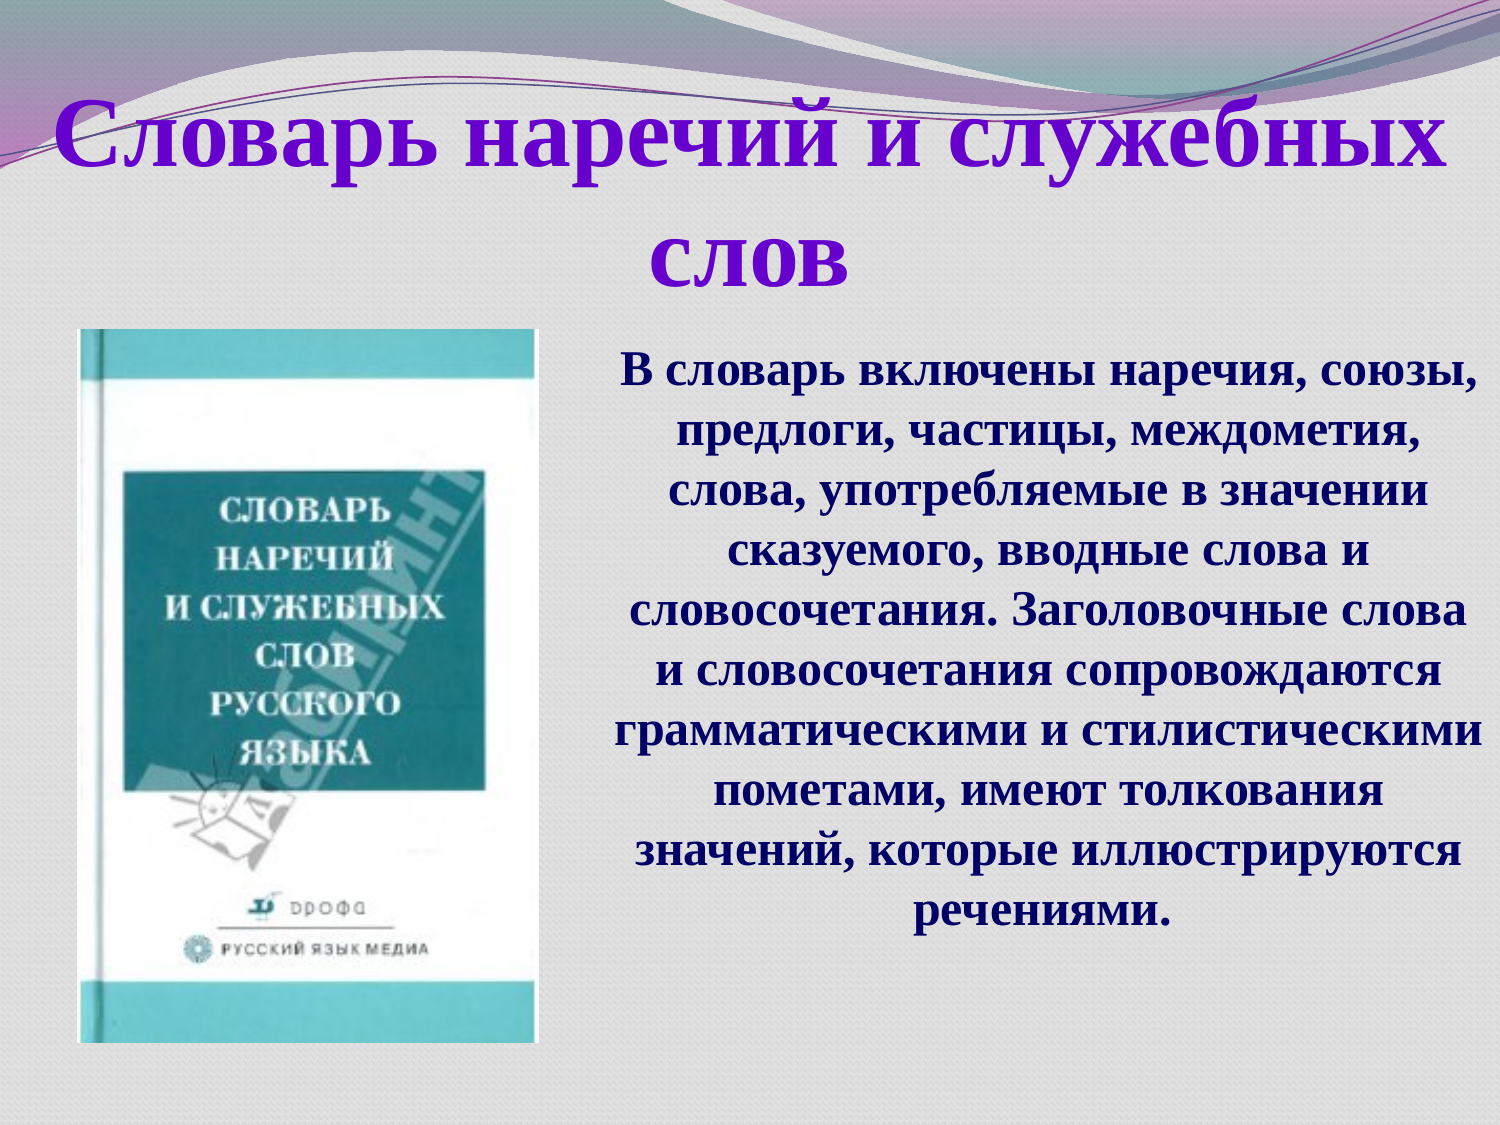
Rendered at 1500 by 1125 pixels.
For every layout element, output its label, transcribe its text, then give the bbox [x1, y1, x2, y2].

text_box Словарь наречий и служебных слов [0, 58, 1500, 314]
picture [77, 329, 540, 1044]
text_box В словарь включены наречия, союзы, предлоги, частицы, междометия, слова, употребляемые в значении сказуемого, вводные слова и словосочетания. Заголовочные слова и словосочетания сопровождаются грамматическими и стилистическими пометами, имеют толкования значений, которые иллюстрируются речениями. [597, 328, 1500, 943]
